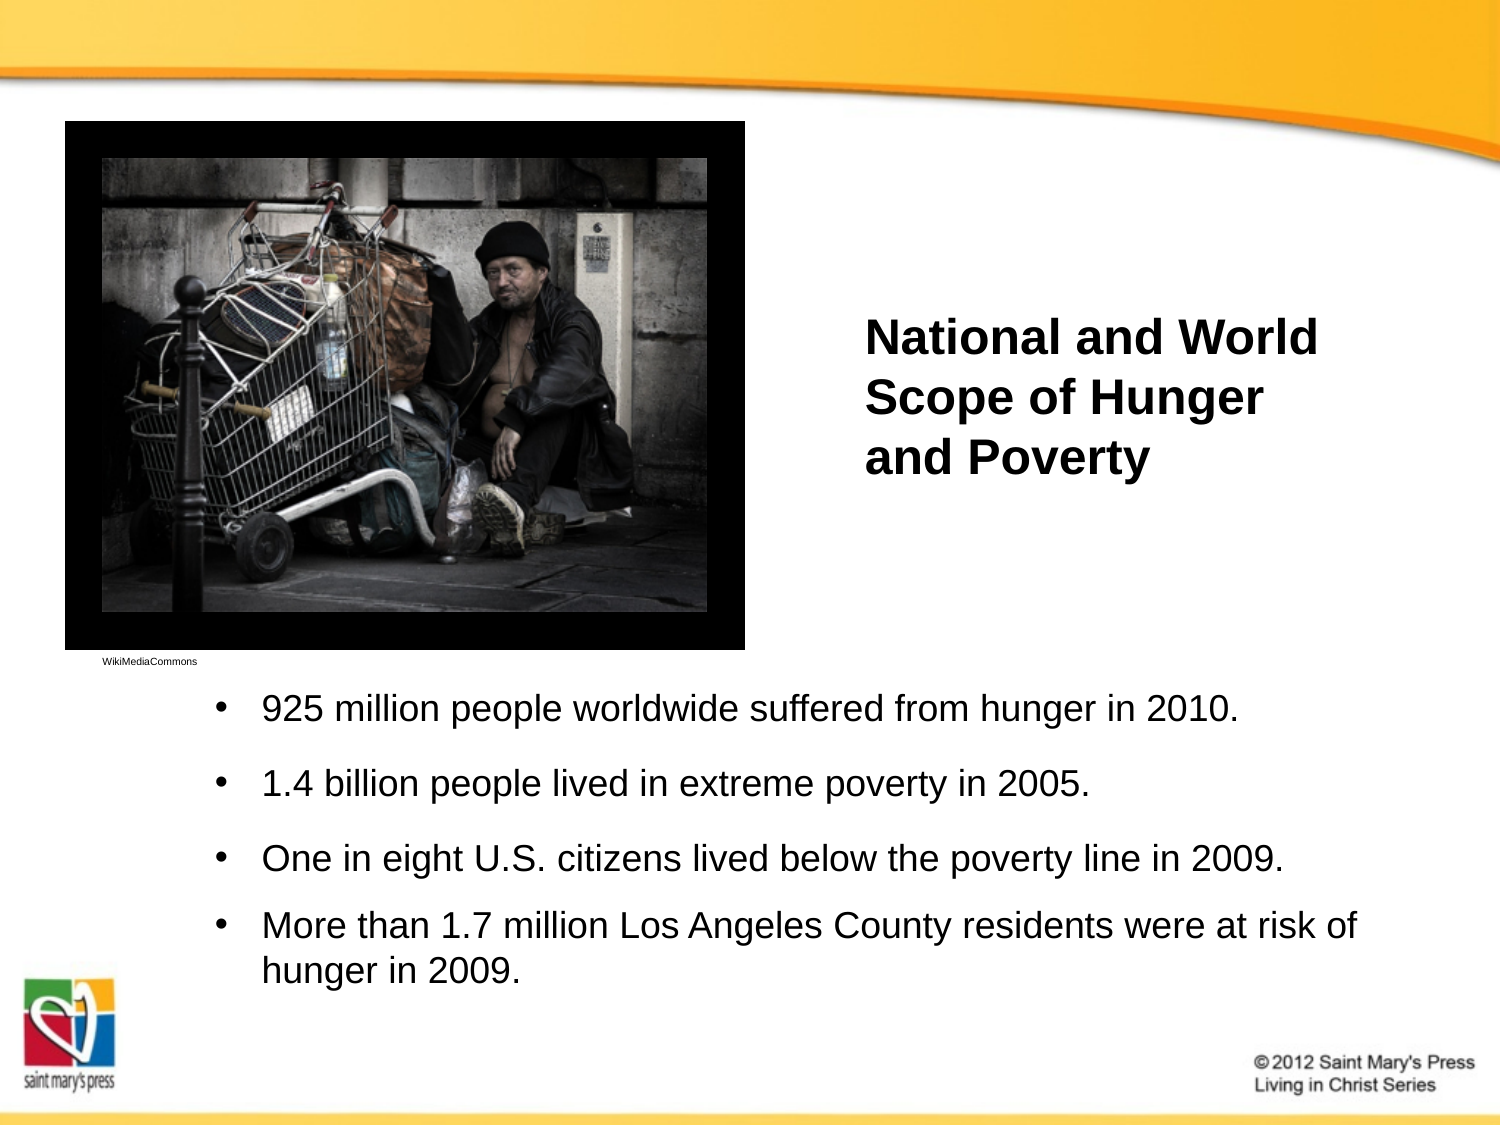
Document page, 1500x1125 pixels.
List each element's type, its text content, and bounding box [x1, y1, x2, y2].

picture [0, 0, 1500, 1125]
text_box National and World Scope of Hunger and Poverty [849, 297, 1350, 510]
text_box More than 1.7 million Los Angeles County residents were at risk of hunger in 2009. [199, 893, 1413, 999]
text_box 1.4 billion people lived in extreme poverty in 2005. [199, 751, 1413, 812]
text_box WikiMediaCommons [87, 650, 350, 675]
text_box One in eight U.S. citizens lived below the poverty line in 2009. [199, 826, 1413, 887]
text_box 925 million people worldwide suffered from hunger in 2010. [199, 676, 1413, 737]
